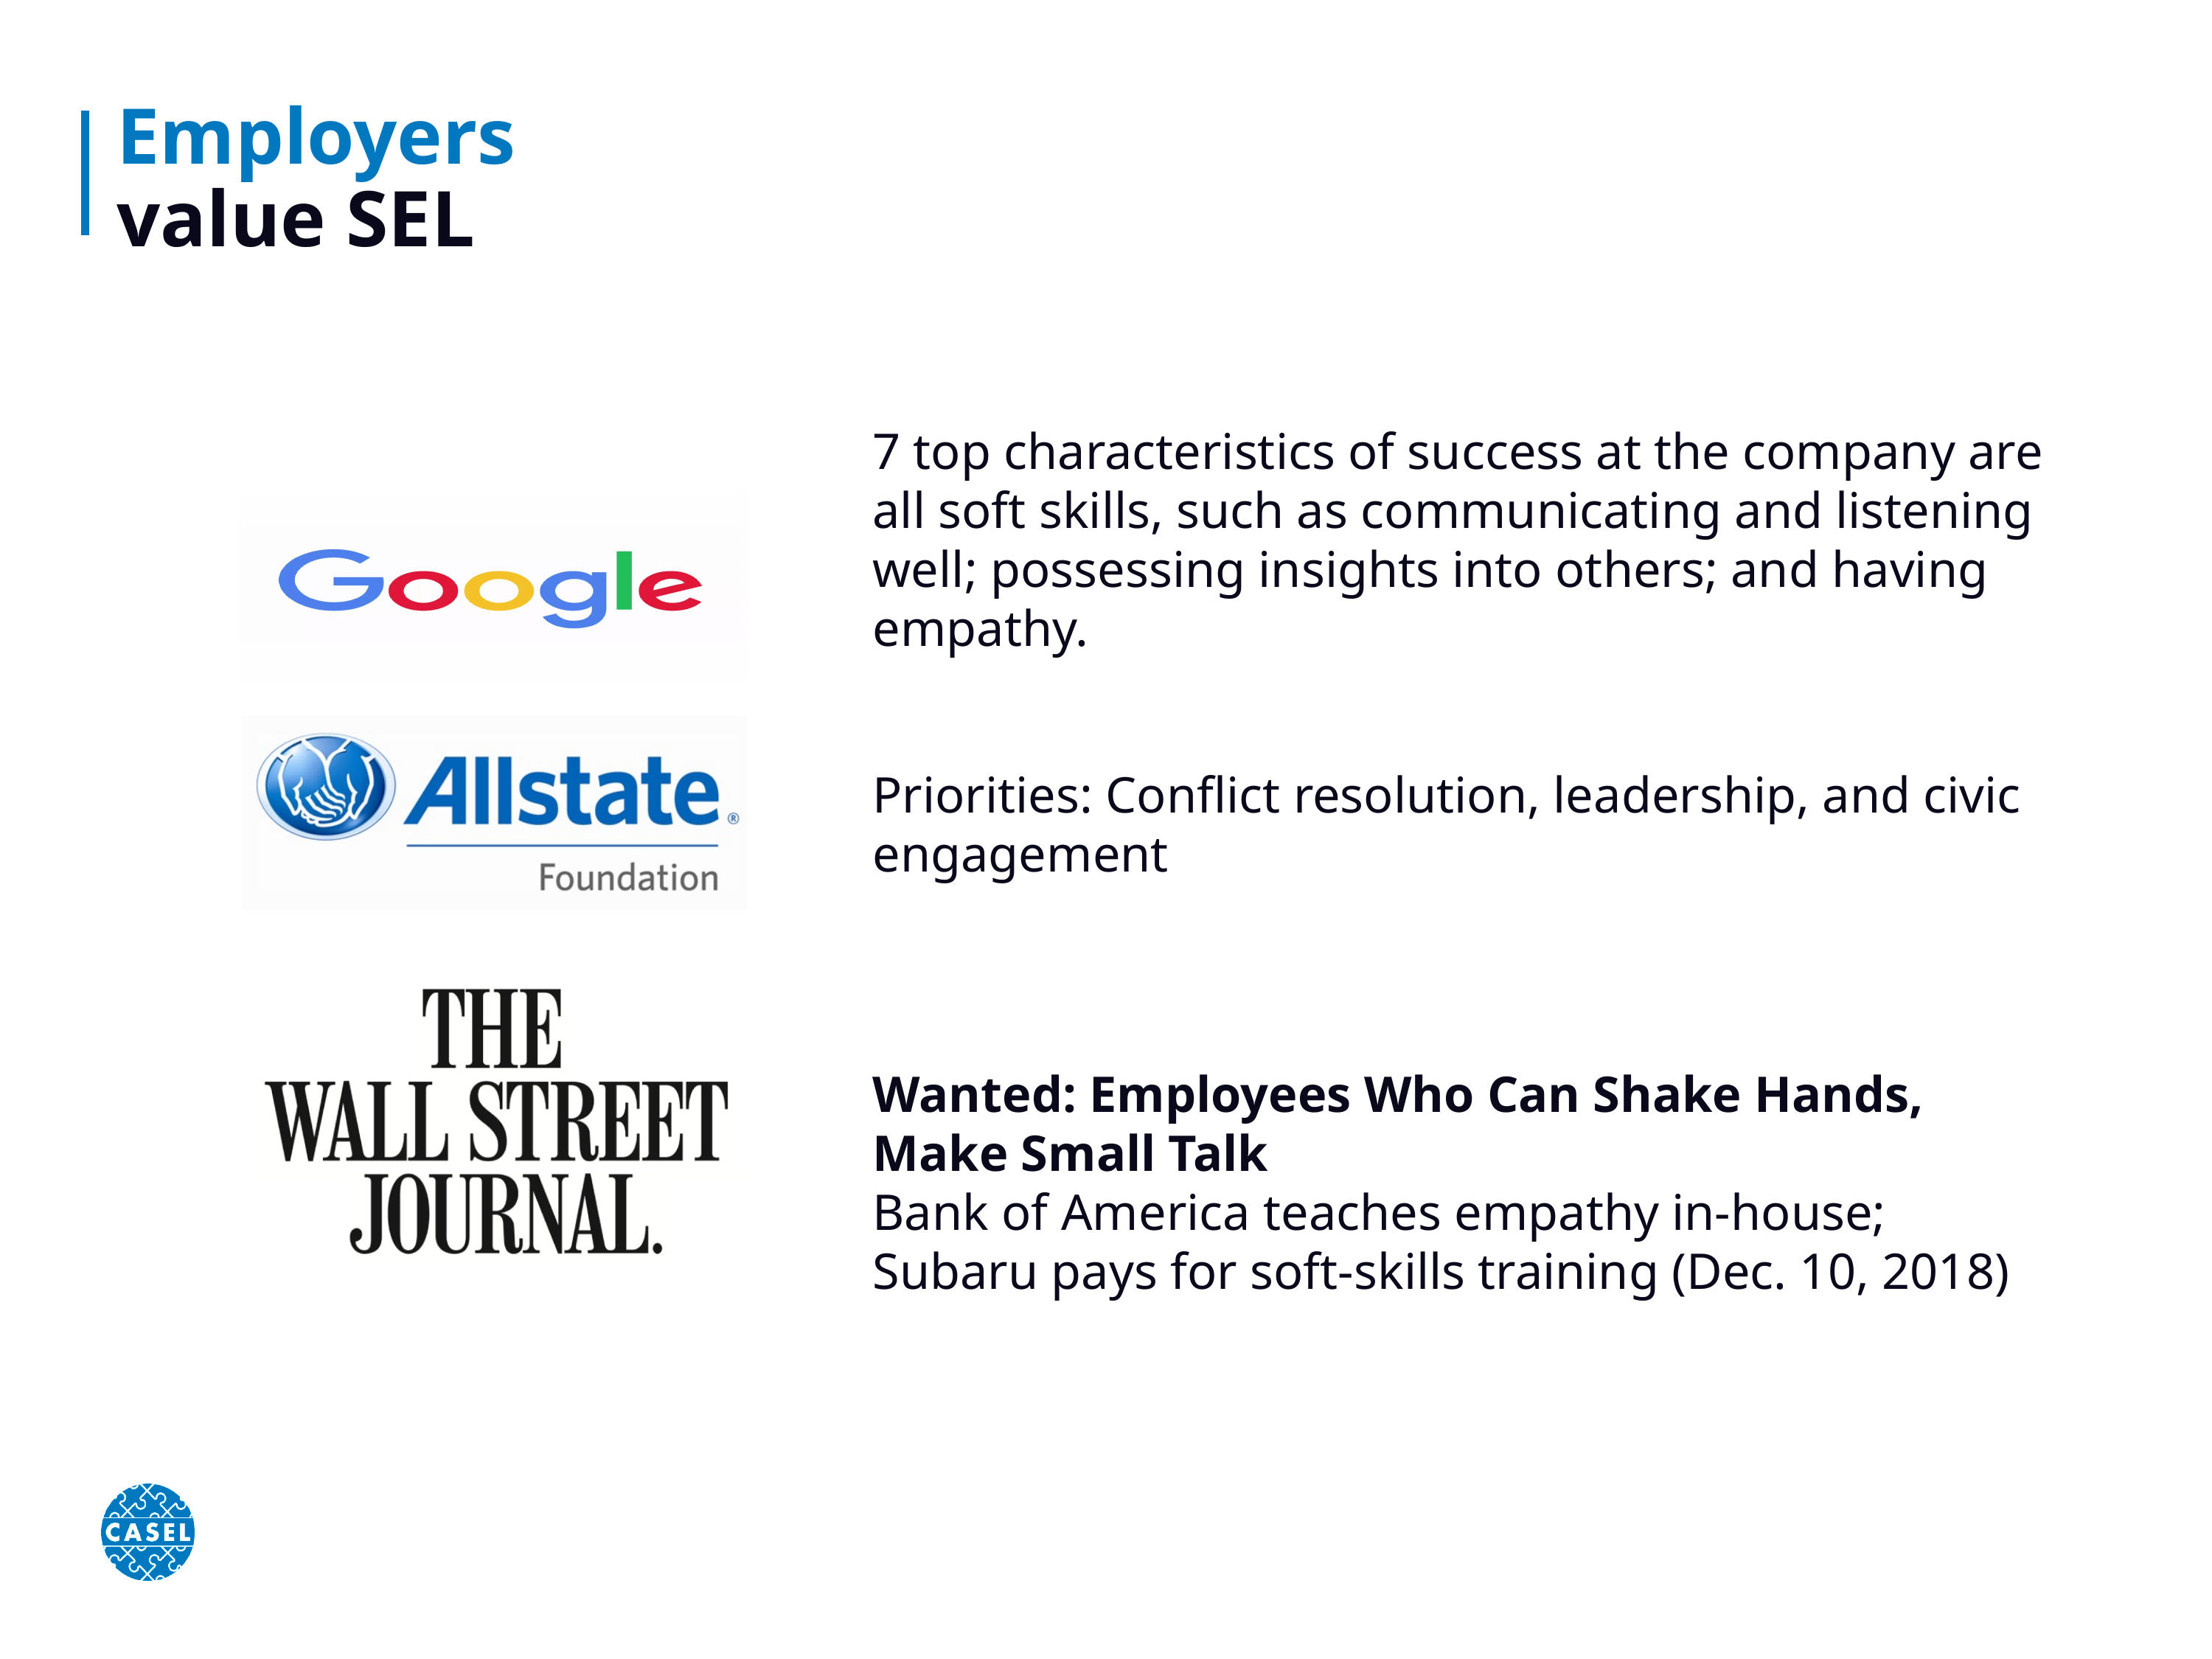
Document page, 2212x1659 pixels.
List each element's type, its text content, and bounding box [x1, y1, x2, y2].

text_box 7 top characteristics of success at the company are all soft skills, such as communicating and listening well; possessing insights into others; and having empathy. [861, 414, 2070, 662]
picture [101, 1484, 195, 1581]
text_box Priorities: Conflict resolution, leadership, and civic engagement [861, 758, 2070, 888]
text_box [239, 488, 747, 1307]
text_box Wanted: Employees Who Can Shake Hands, Make Small Talk Bank of America teaches empathy in-house; Subaru pays for soft-skills training (Dec. 10, 2018) [861, 1057, 2070, 1305]
title Employers value SEL [105, 91, 1093, 273]
